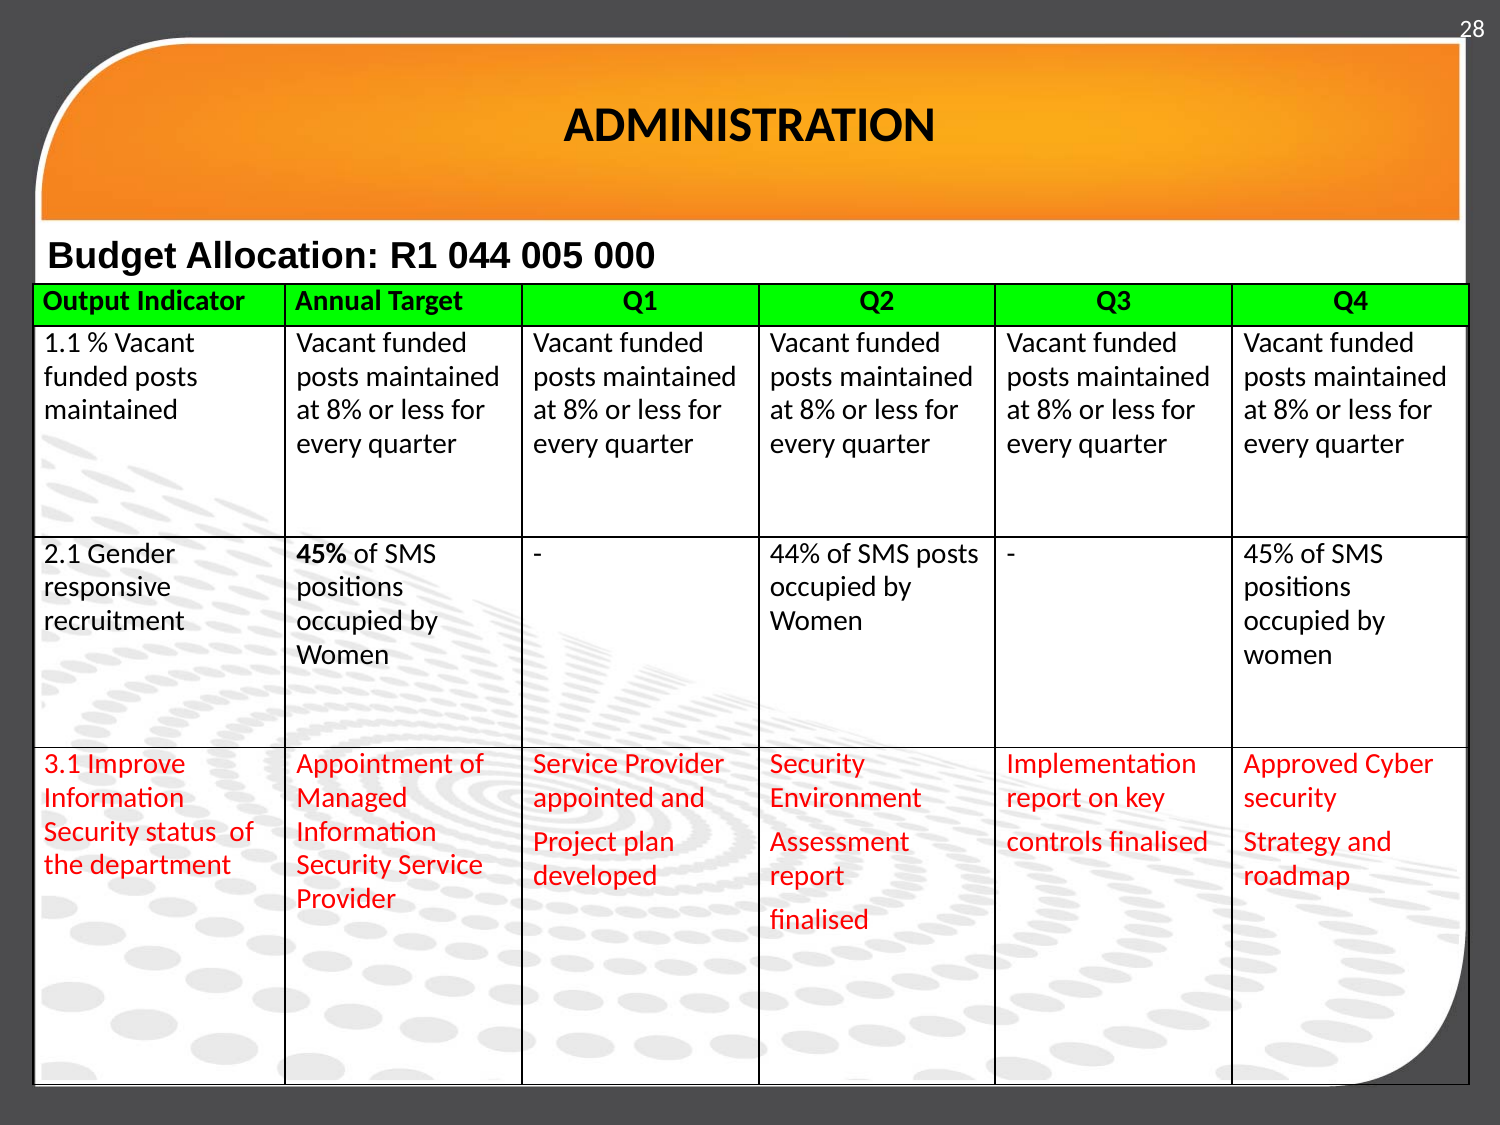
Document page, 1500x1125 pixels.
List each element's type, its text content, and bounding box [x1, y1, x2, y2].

text_box Budget Allocation: R1 044 005 000 [32, 223, 1015, 284]
table_cell 45% of SMS positions occupied by women [1233, 538, 1468, 747]
table_cell Vacant funded posts maintained at 8% or less for every quarter [760, 327, 994, 536]
table_header Annual Target [286, 285, 521, 325]
table_cell 44% of SMS posts occupied by Women [760, 538, 994, 747]
table_header Q4 [1233, 285, 1468, 325]
table_cell Implementation report on key controls finalised [996, 748, 1231, 1084]
table_header Q1 [523, 285, 758, 325]
table_cell Security Environment Assessment report finalised [760, 748, 994, 1084]
table_cell 1.1 % Vacant funded posts maintained [34, 327, 284, 536]
table_cell Service Provider appointed and Project plan developed [523, 748, 758, 1084]
table_header Q3 [996, 285, 1231, 325]
table_cell - [523, 538, 758, 747]
slide_number 28 [1149, 0, 1500, 58]
table_cell Vacant funded posts maintained at 8% or less for every quarter [286, 327, 521, 536]
table_header Output Indicator [34, 285, 284, 325]
title ADMINISTRATION [75, 27, 1425, 216]
table_cell Approved Cyber security Strategy and roadmap [1233, 748, 1468, 1084]
table_header Q2 [760, 285, 994, 325]
table_cell Vacant funded posts maintained at 8% or less for every quarter [1233, 327, 1468, 536]
table_cell - [996, 538, 1231, 747]
table_cell 45% of SMS positions occupied by Women [286, 538, 521, 747]
table_cell Appointment of Managed Information Security Service Provider [286, 748, 521, 1084]
table_cell 3.1 Improve Information Security status of the department [34, 748, 284, 1084]
picture [0, 0, 1500, 1125]
table_cell Vacant funded posts maintained at 8% or less for every quarter [523, 327, 758, 536]
table_cell 2.1 Gender responsive recruitment [34, 538, 284, 747]
table_cell Vacant funded posts maintained at 8% or less for every quarter [996, 327, 1231, 536]
